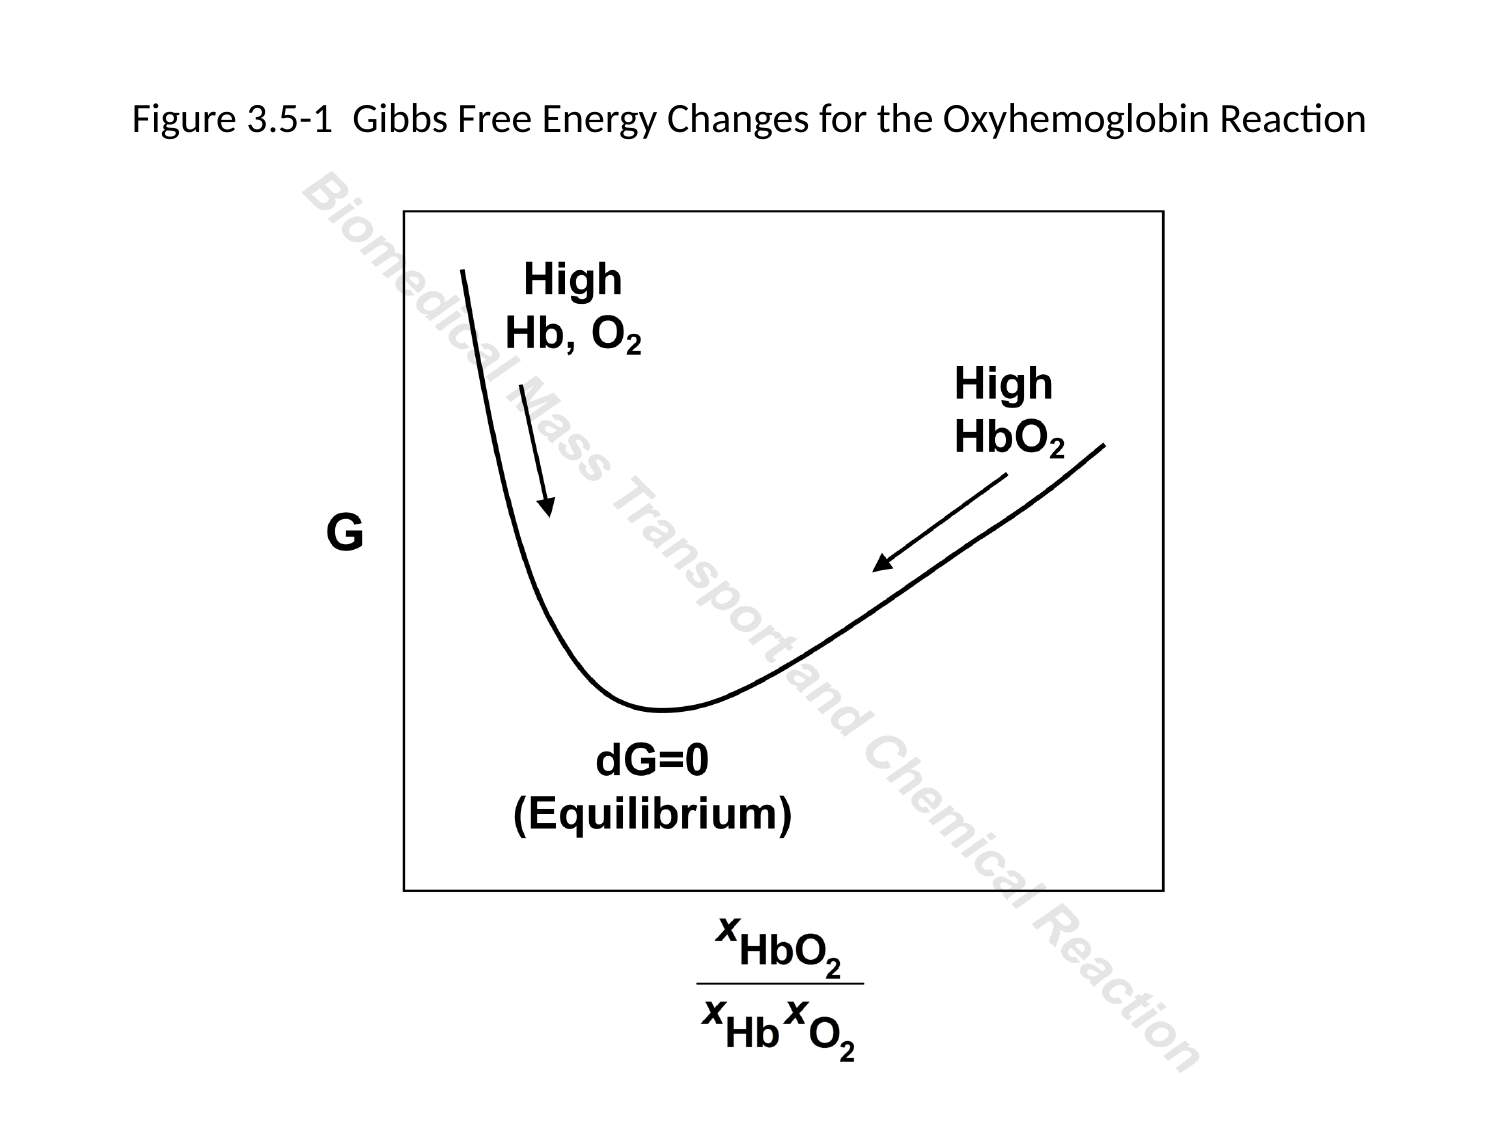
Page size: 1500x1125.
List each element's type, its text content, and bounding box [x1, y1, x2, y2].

title Figure 3.5-1 Gibbs Free Energy Changes for the Oxyhemoglobin Reaction [75, 45, 1425, 188]
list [287, 149, 1218, 1090]
